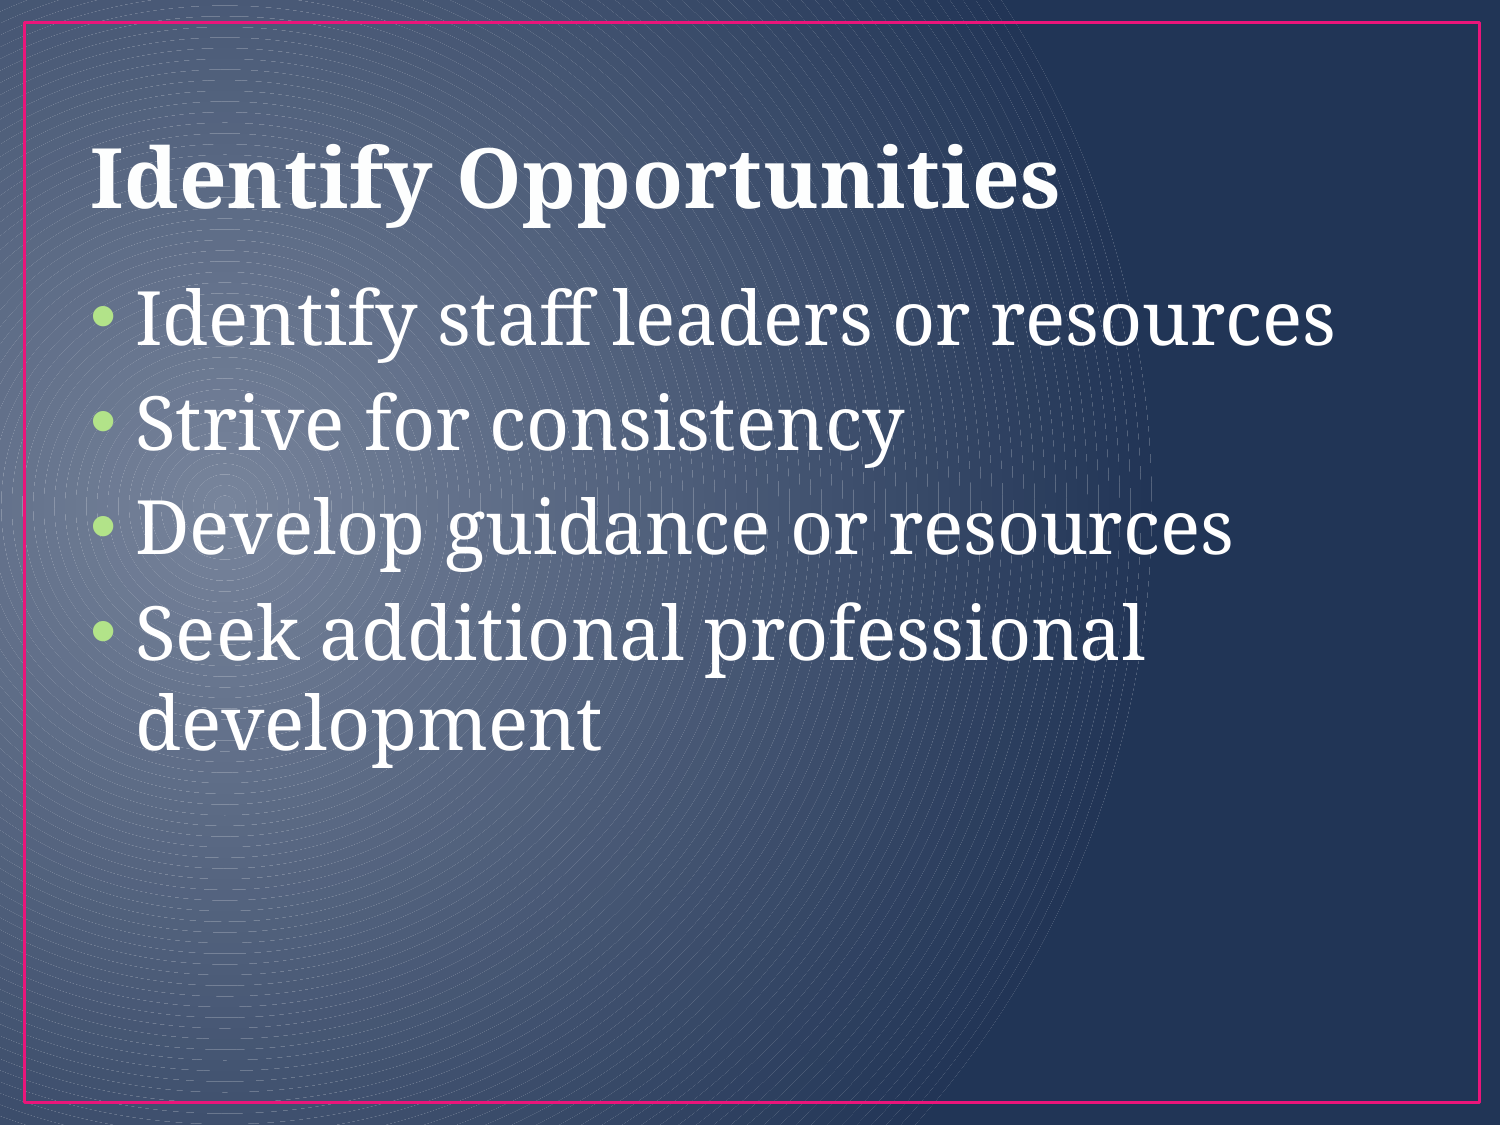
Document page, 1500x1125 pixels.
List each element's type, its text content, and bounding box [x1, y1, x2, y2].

title Identify Opportunities [75, 45, 1425, 233]
list Identify staff leaders or resources Strive for consistency Develop guidance or resources Seek additional professional development [75, 262, 1425, 1005]
